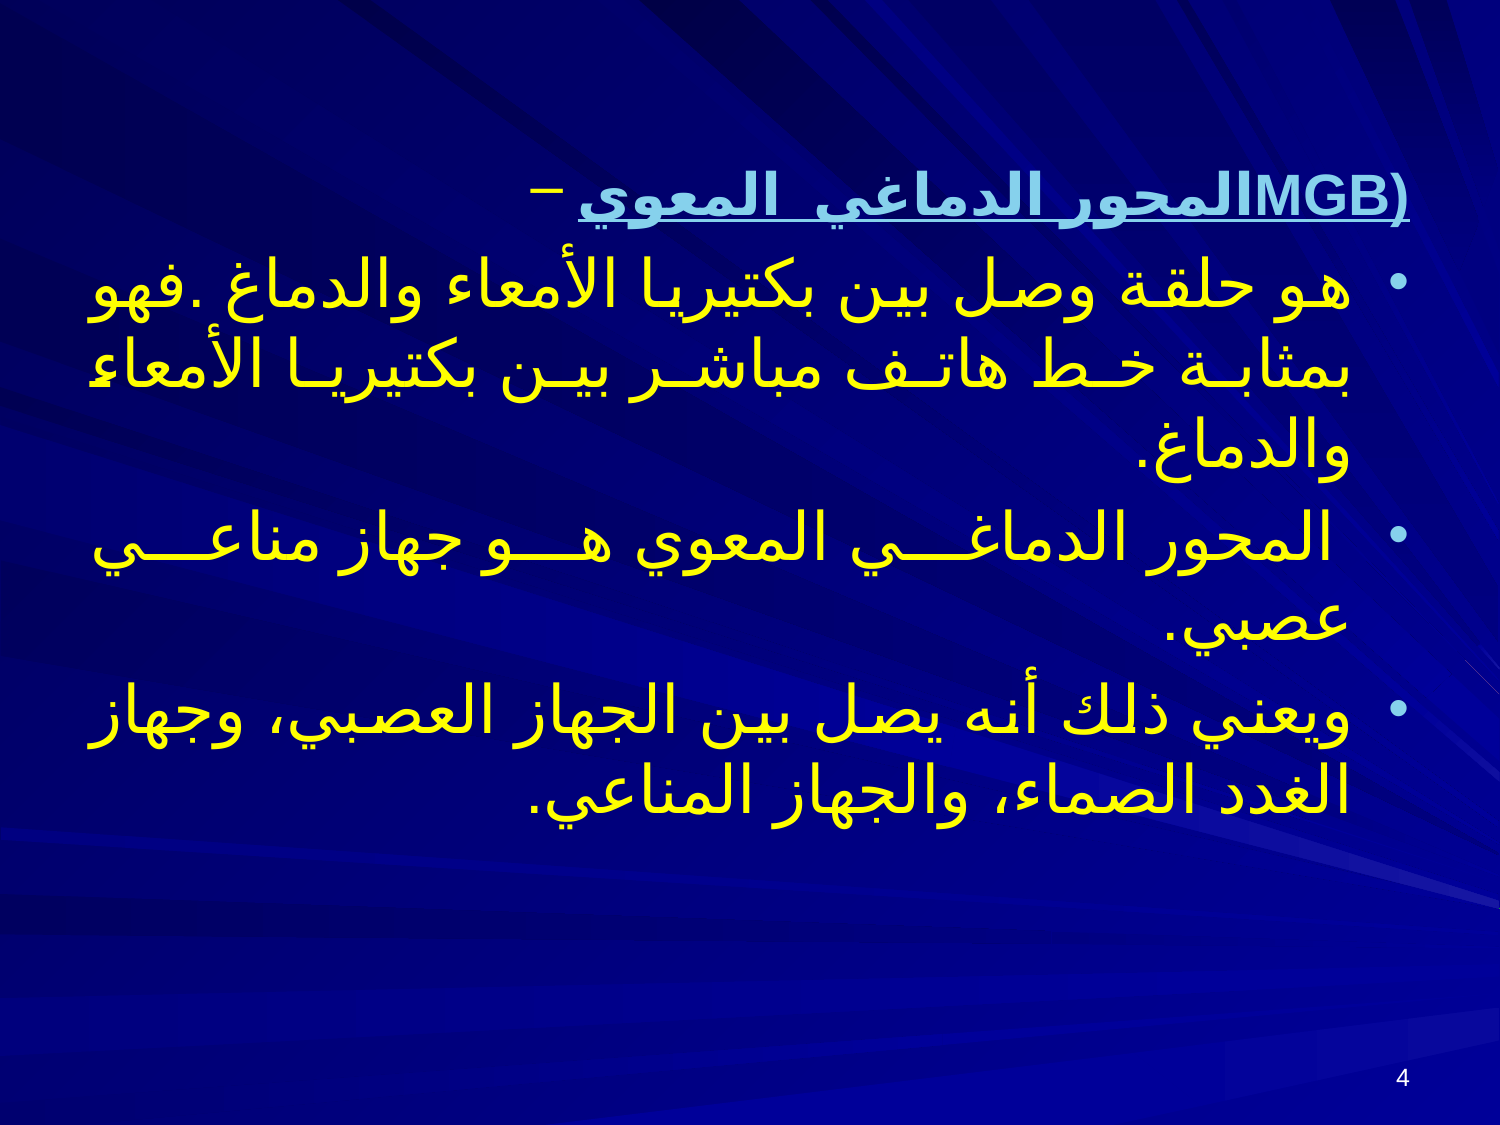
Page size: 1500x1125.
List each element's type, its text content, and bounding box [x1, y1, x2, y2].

slide_number 4 [1074, 1024, 1425, 1100]
list المحور الدماغي المعوي MGB) هو حلقة وصل بين بكتيريا الأمعاء والدماغ .فهو بمثابة خط هاتف مباشر بين بكتيريا الأمعاء والدماغ. المحور الدماغي المعوي هو جهاز مناعي عصبي. ويعني ذلك أنه يصل بين الجهاز العصبي، وجهاز الغدد الصماء، والجهاز المناعي. [75, 149, 1425, 894]
